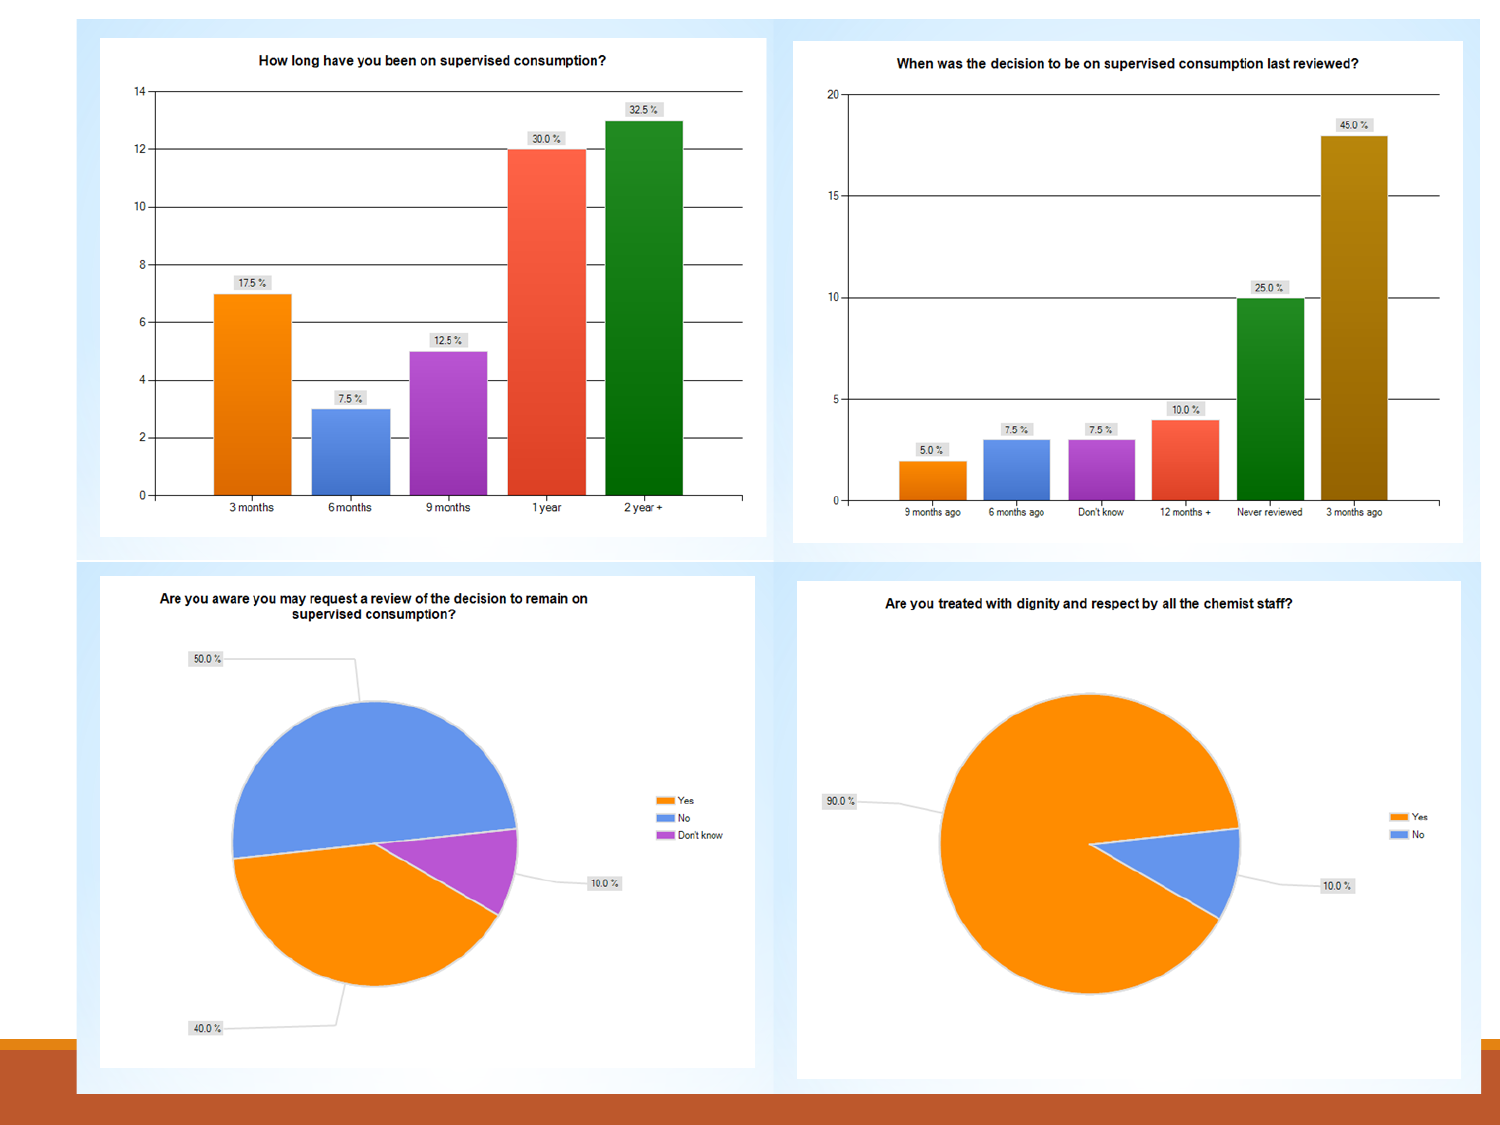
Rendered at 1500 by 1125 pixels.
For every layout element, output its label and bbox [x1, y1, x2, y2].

list [76, 18, 772, 561]
picture [76, 18, 1482, 1095]
